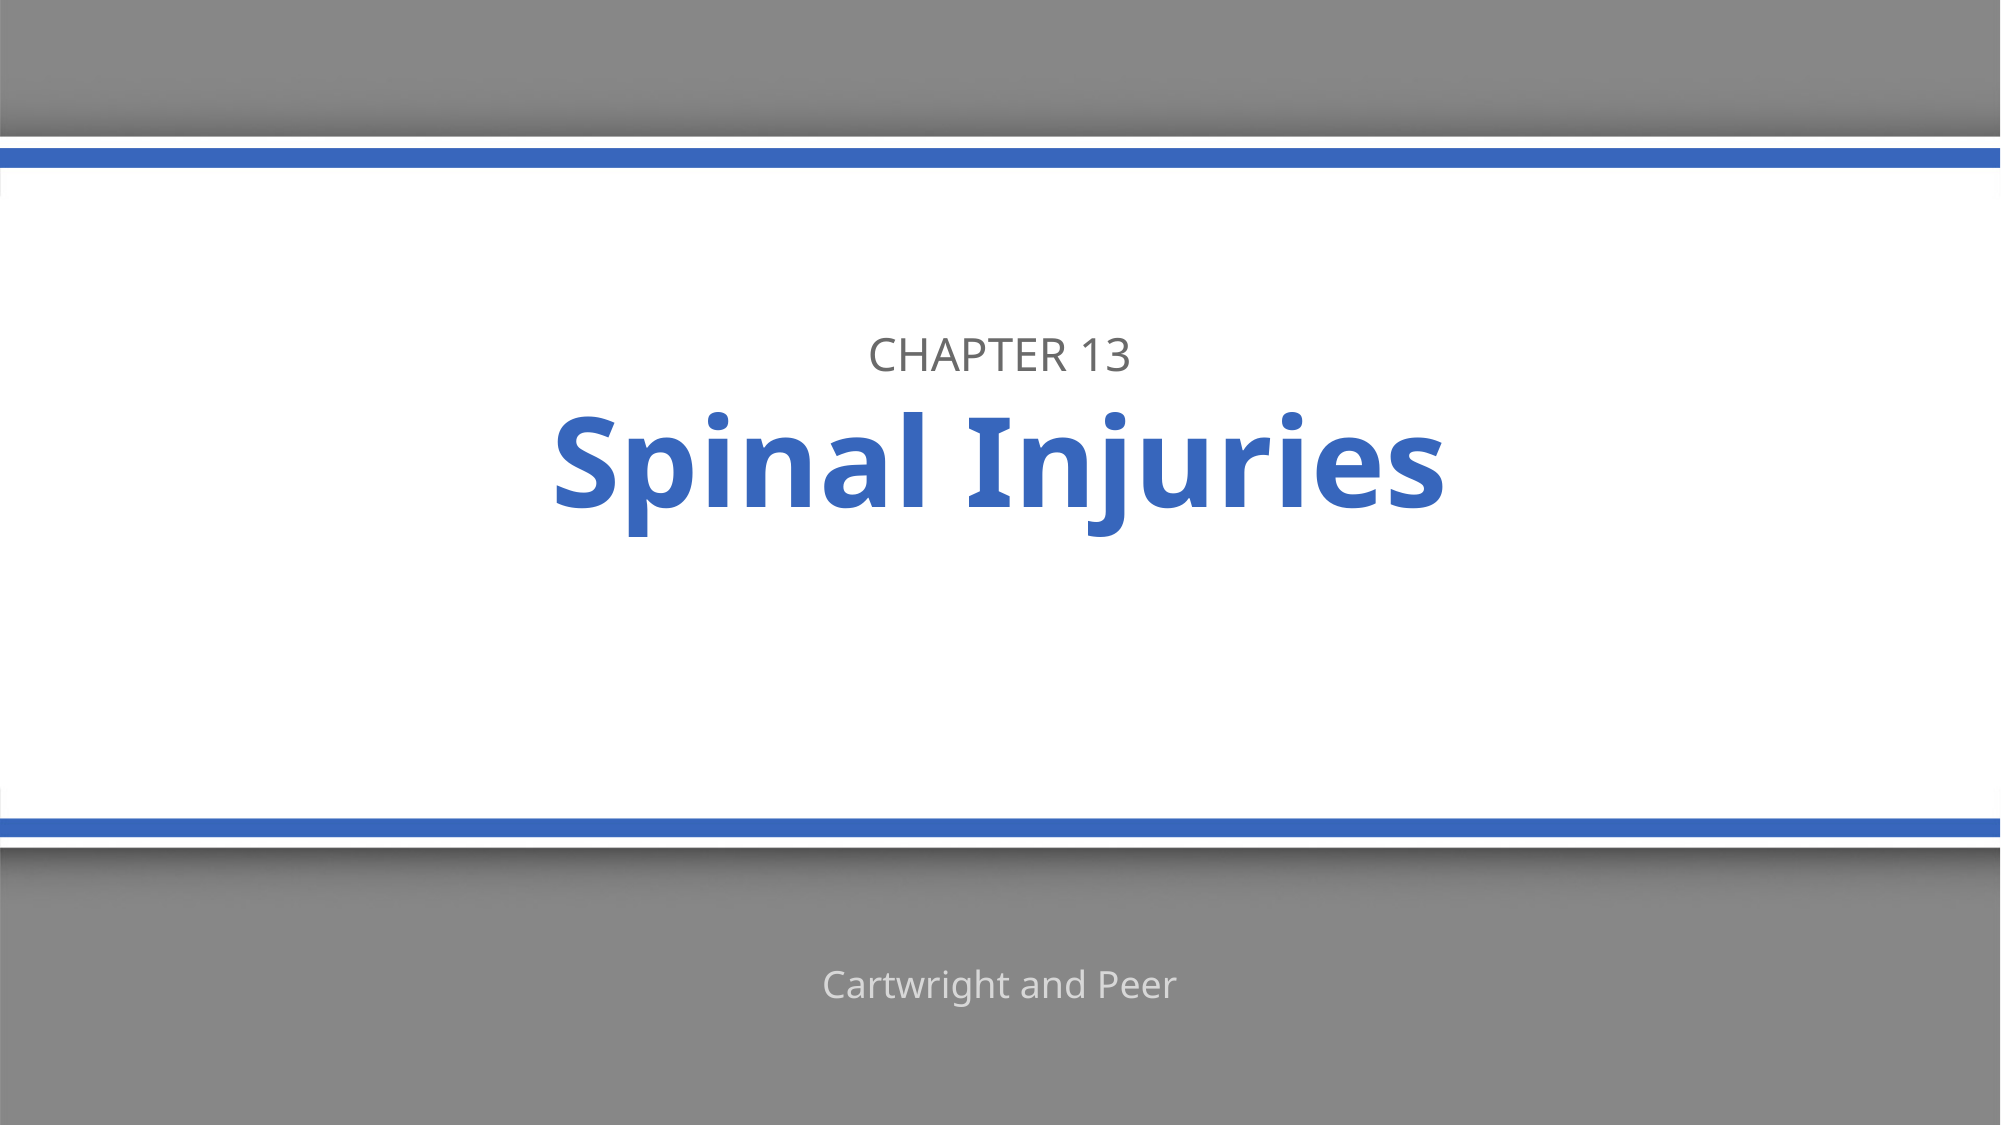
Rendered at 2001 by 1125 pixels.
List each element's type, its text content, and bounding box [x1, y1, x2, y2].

subtitle Chapter 13 [249, 323, 1750, 392]
list Cartwright and Peer [0, 958, 2000, 1034]
picture [0, 0, 2001, 1125]
title Spinal Injuries [249, 392, 1750, 698]
